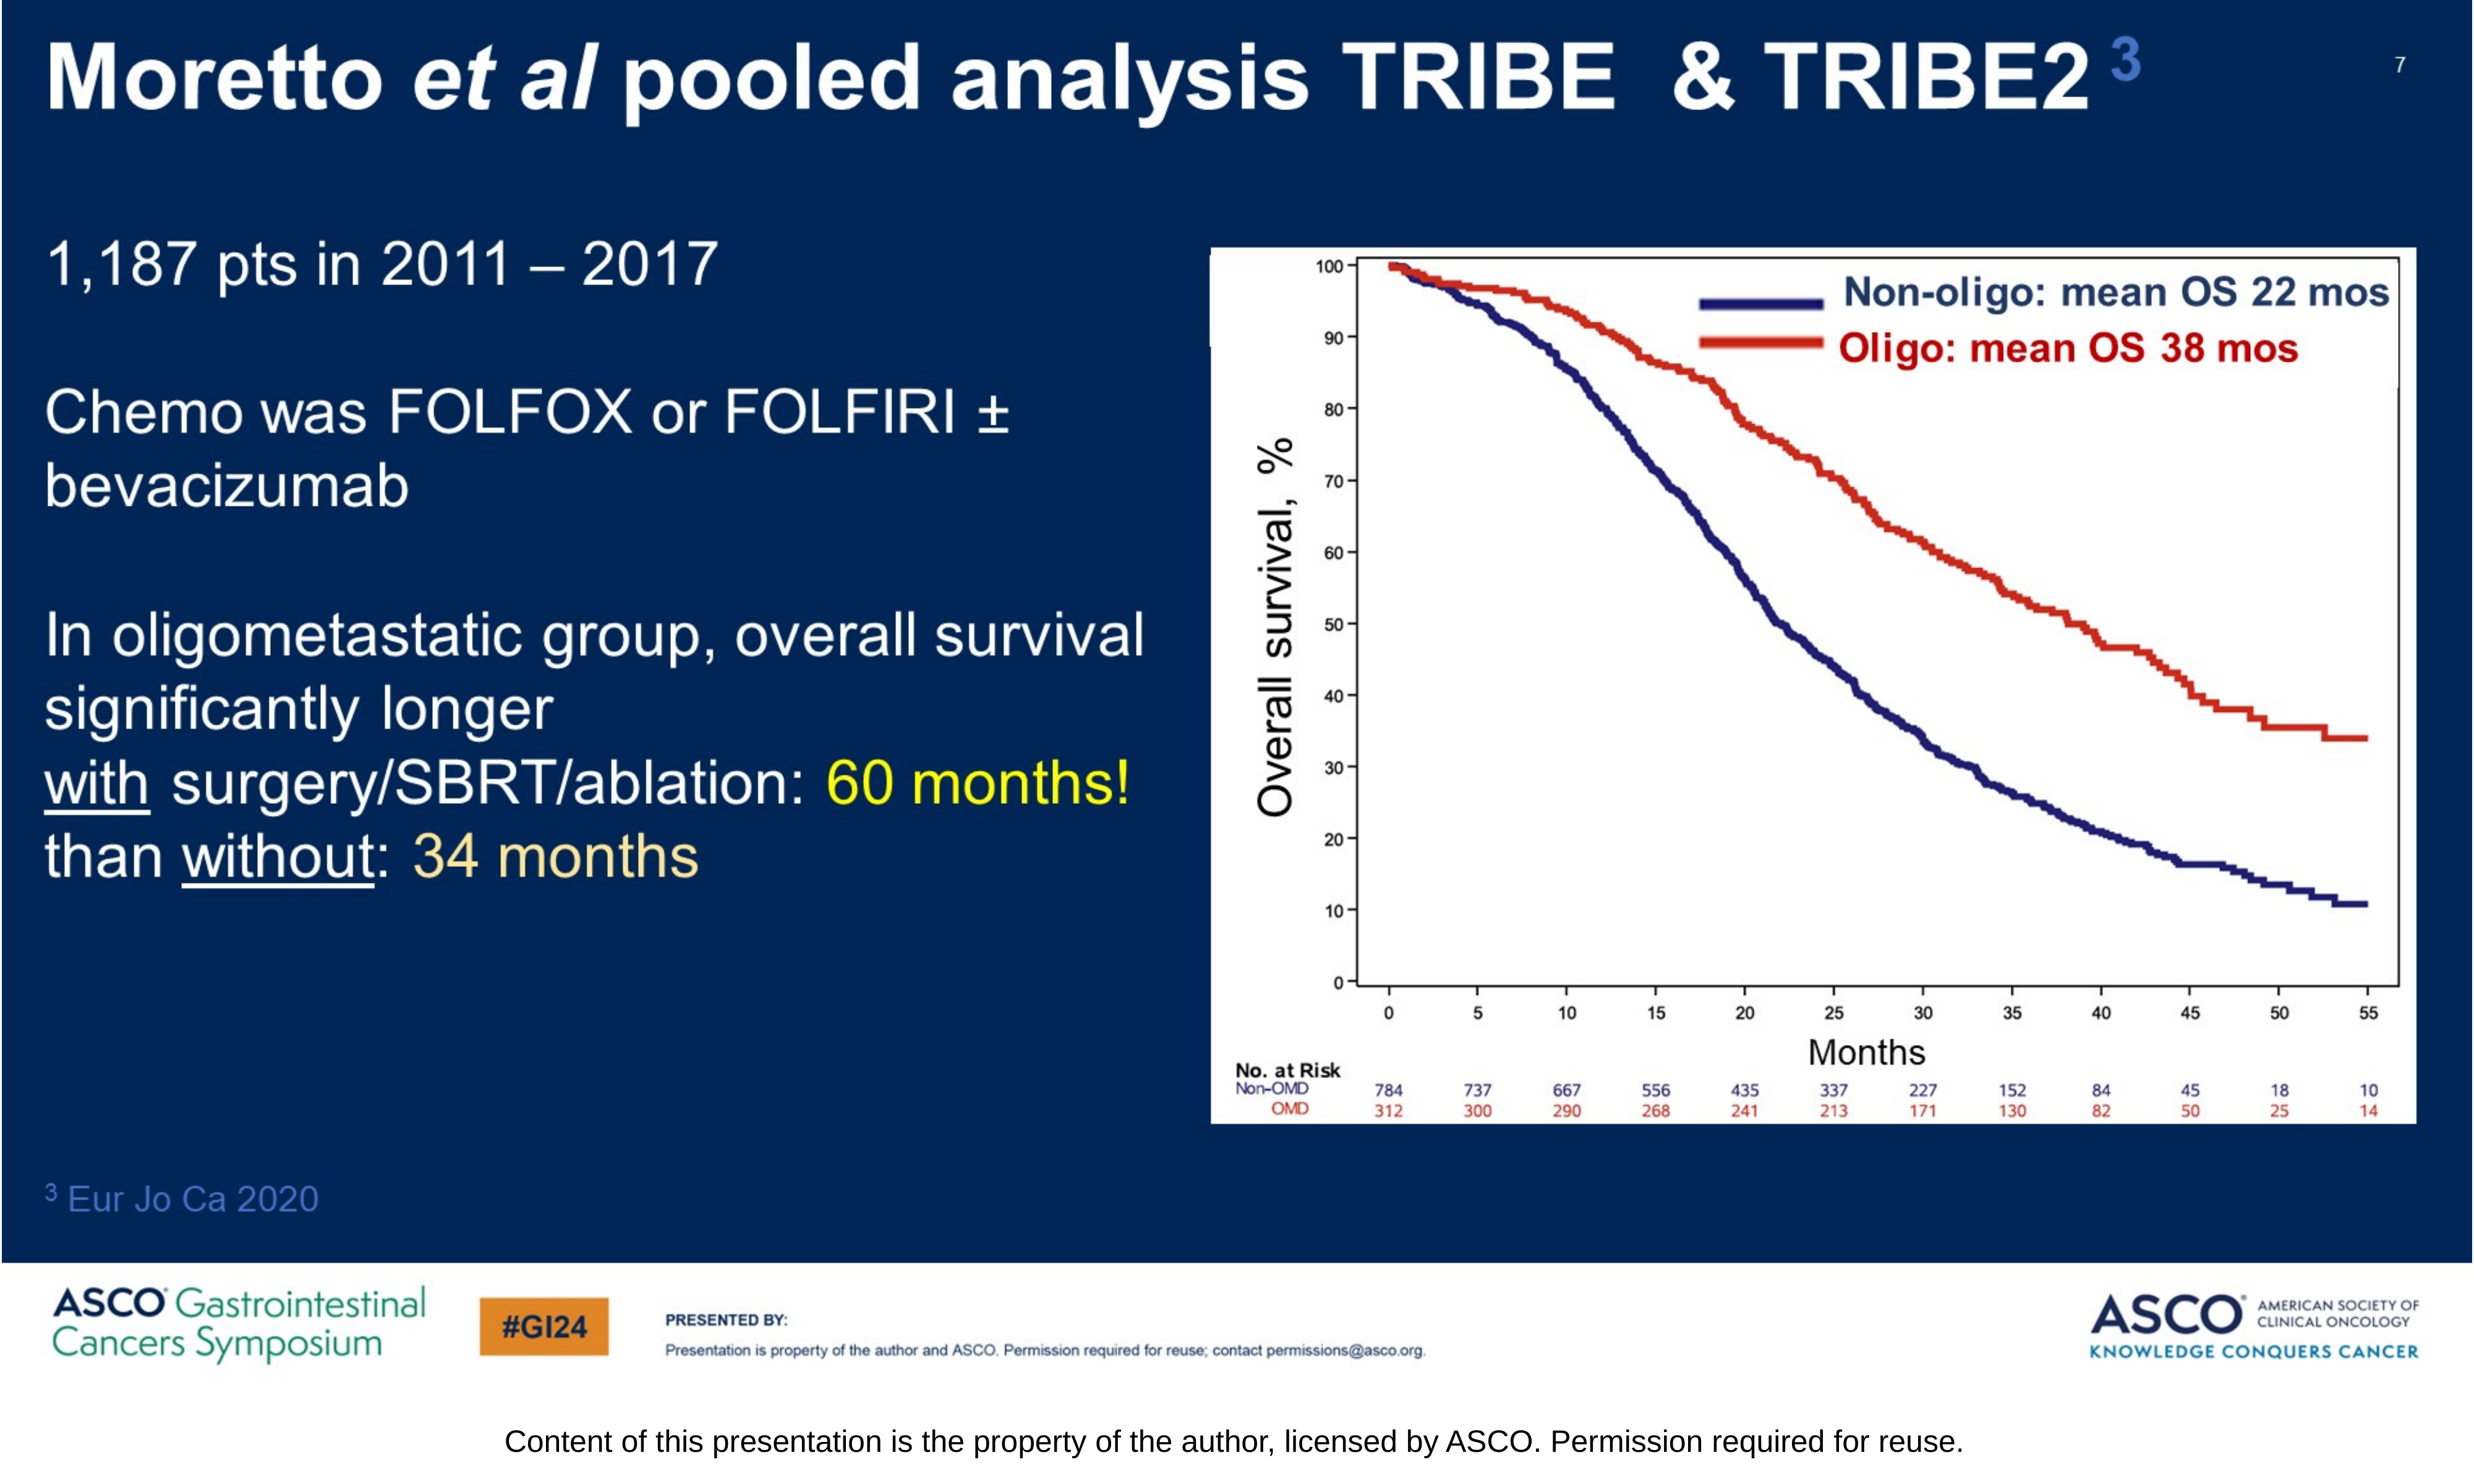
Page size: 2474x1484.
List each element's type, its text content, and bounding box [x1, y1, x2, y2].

picture [2, 0, 2472, 1389]
text_box Content of this presentation is the property of the author, licensed by ASCO. Permission required for reuse. [0, 1399, 2474, 1477]
